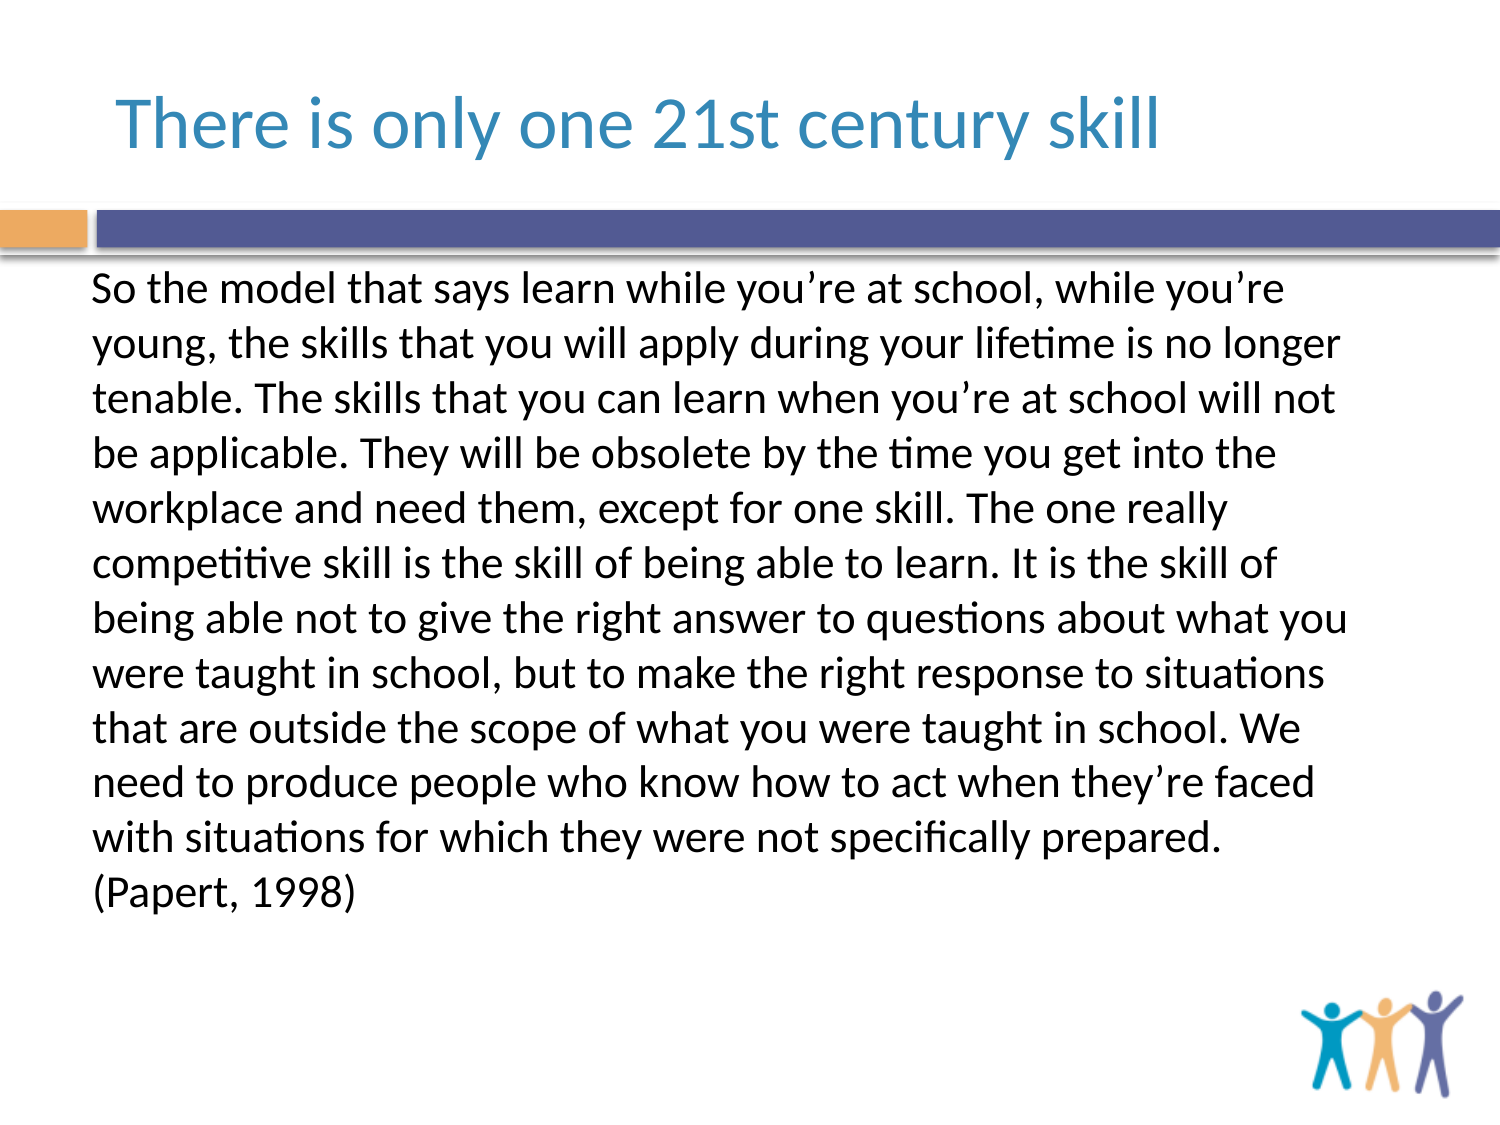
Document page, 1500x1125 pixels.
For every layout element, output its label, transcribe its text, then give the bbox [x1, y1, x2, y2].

title There is only one 21st century skill [100, 37, 1438, 200]
list So the model that says learn while you’re at school, while you’re young, the skills that you will apply during your lifetime is no longer tenable. The skills that you can learn when you’re at school will not be applicable. They will be obsolete by the time you get into the workplace and need them, except for one skill. The one really competitive skill is the skill of being able to learn. It is the skill of being able not to give the right answer to questions about what you were taught in school, but to make the right response to situations that are outside the scope of what you were taught in school. We need to produce people who know how to act when they’re faced with situations for which they were not specifically prepared. (Papert, 1998) [76, 249, 1388, 1090]
